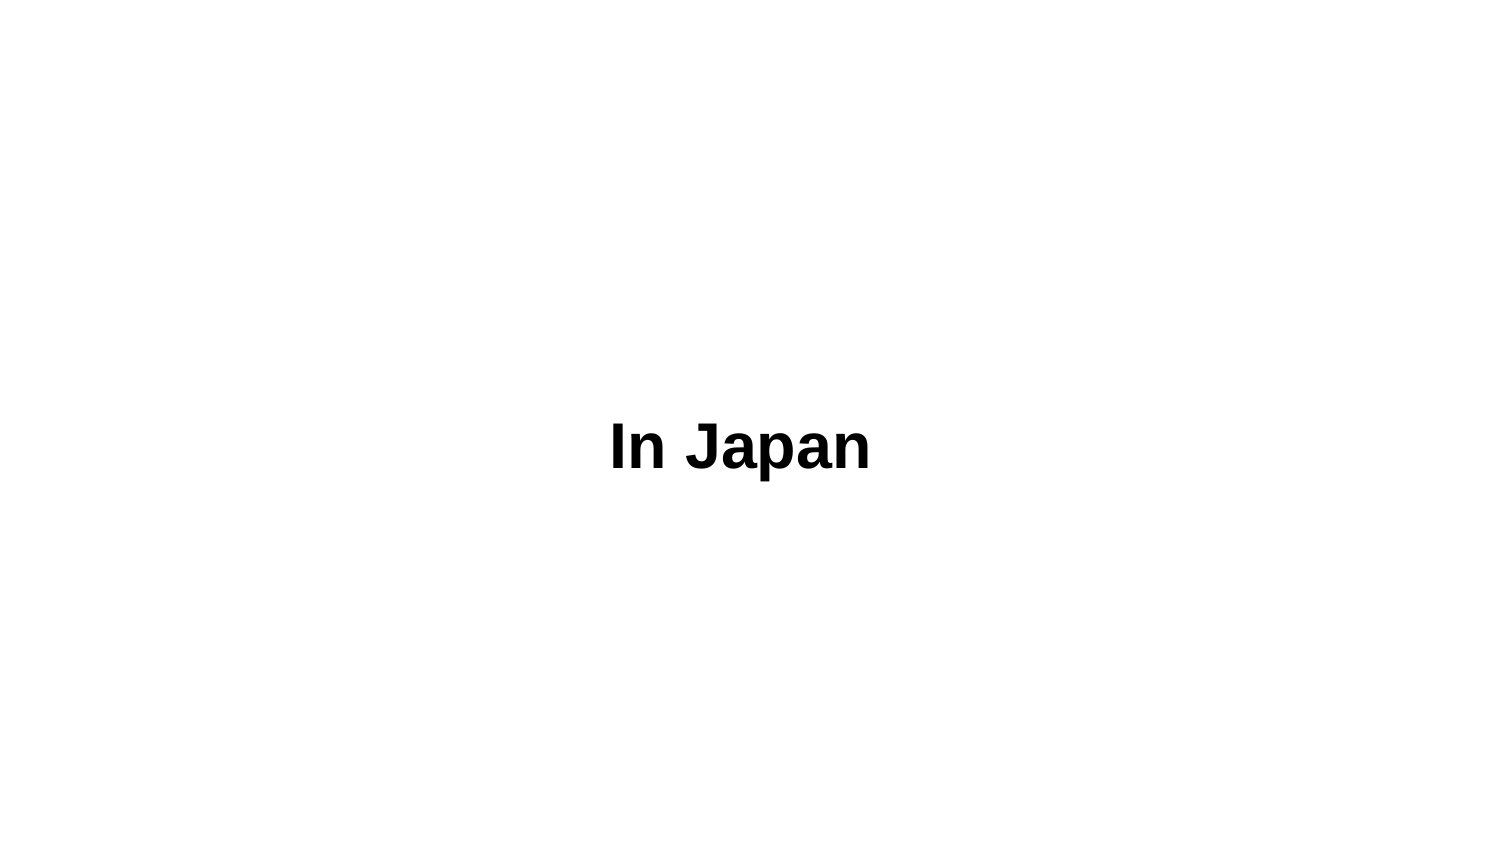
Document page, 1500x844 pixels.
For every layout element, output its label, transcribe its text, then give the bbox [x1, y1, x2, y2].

text_box In Japan [413, 389, 1086, 497]
